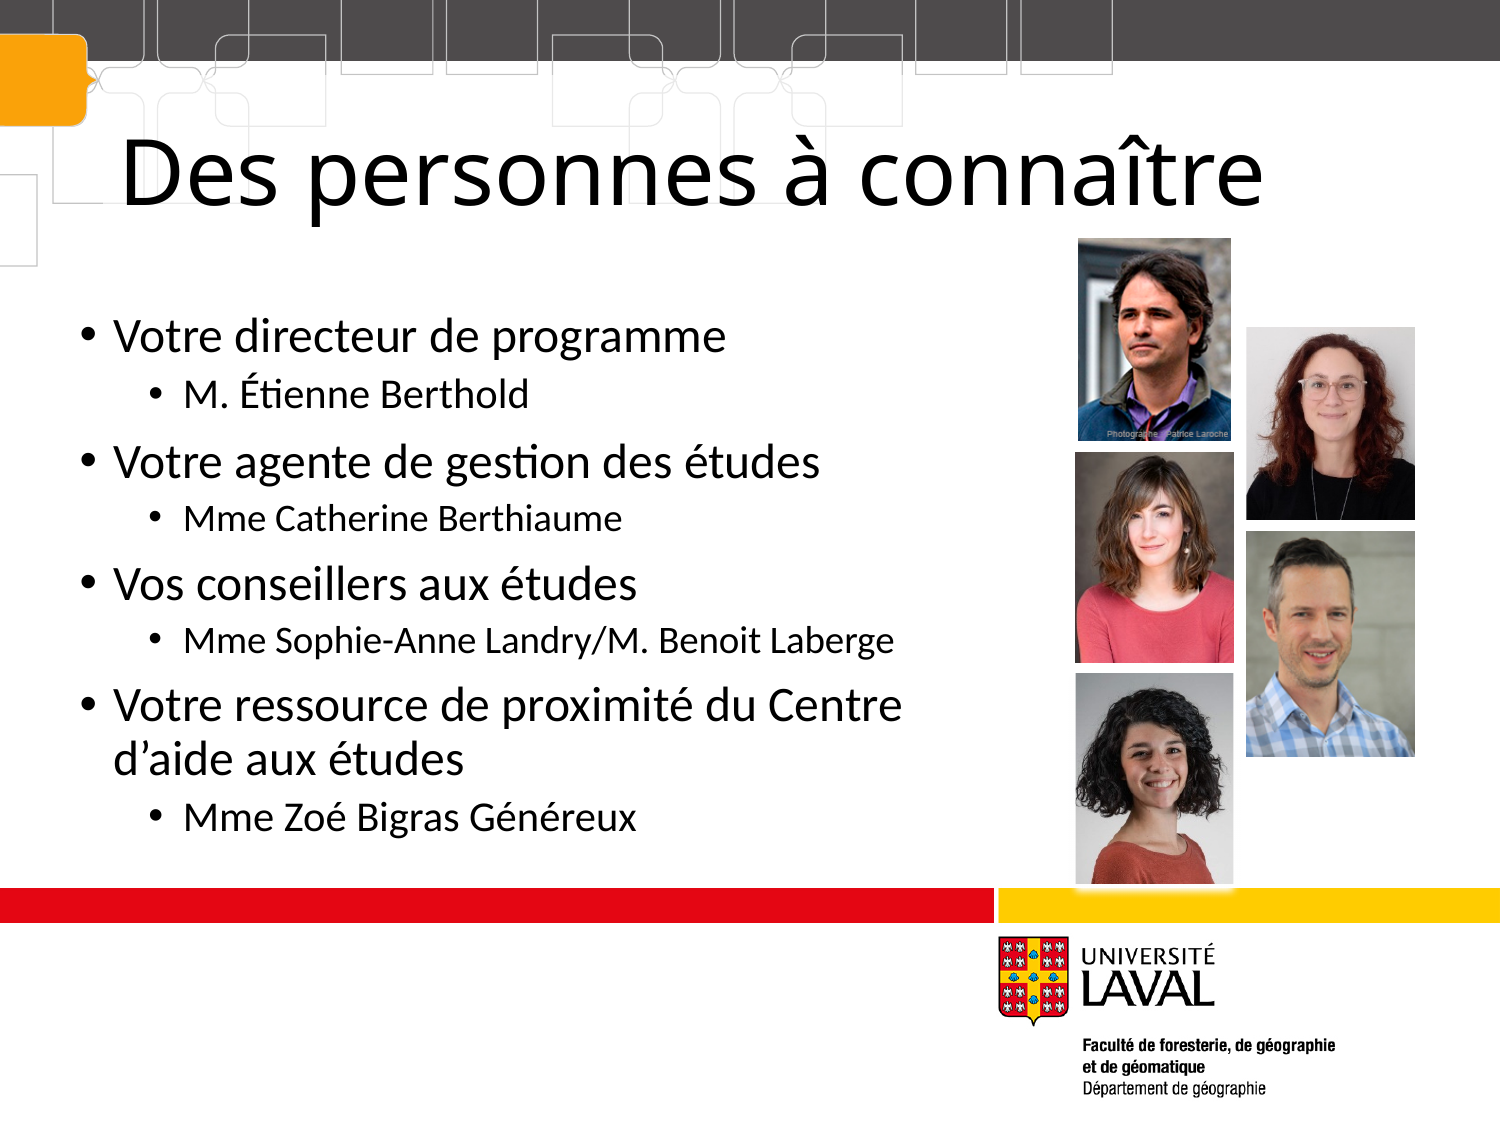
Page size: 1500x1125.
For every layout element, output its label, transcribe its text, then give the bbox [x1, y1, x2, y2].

list Votre directeur de programme M. Étienne Berthold Votre agente de gestion des études Mme Catherine Berthiaume Vos conseillers aux études Mme Sophie-Anne Landry/M. Benoit Laberge Votre ressource de proximité du Centre d’aide aux études Mme Zoé Bigras Généreux [64, 302, 1359, 854]
picture [1246, 327, 1415, 520]
picture [0, 884, 1500, 1125]
picture [1075, 452, 1234, 663]
picture [1078, 238, 1231, 441]
title Des personnes à connaître [103, 75, 1379, 278]
picture [1075, 673, 1234, 884]
picture [1246, 531, 1415, 757]
